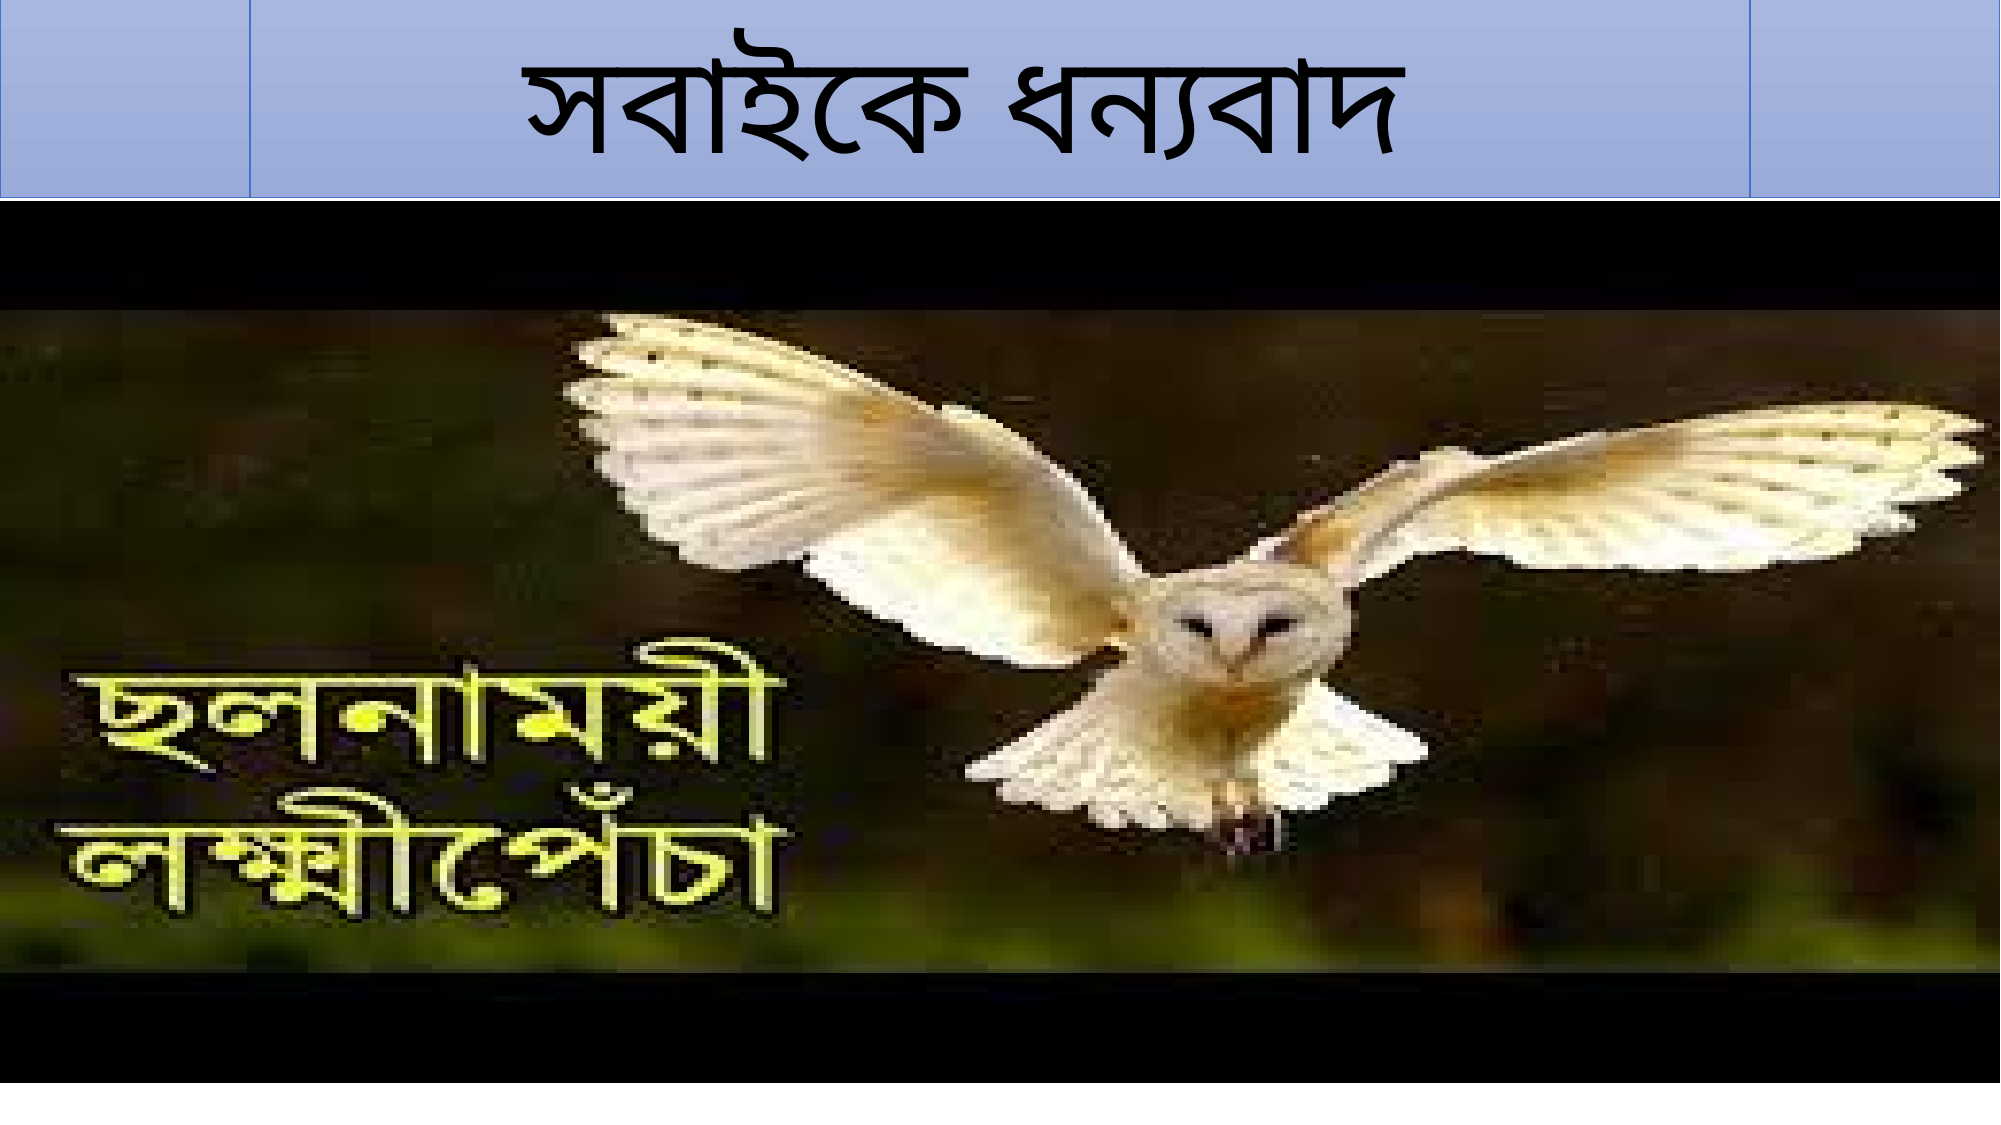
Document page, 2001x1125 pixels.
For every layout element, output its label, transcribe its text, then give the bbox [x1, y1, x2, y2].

picture [0, 201, 2000, 1083]
text_box সবাইকে ধন্যবাদ [0, 0, 2000, 198]
